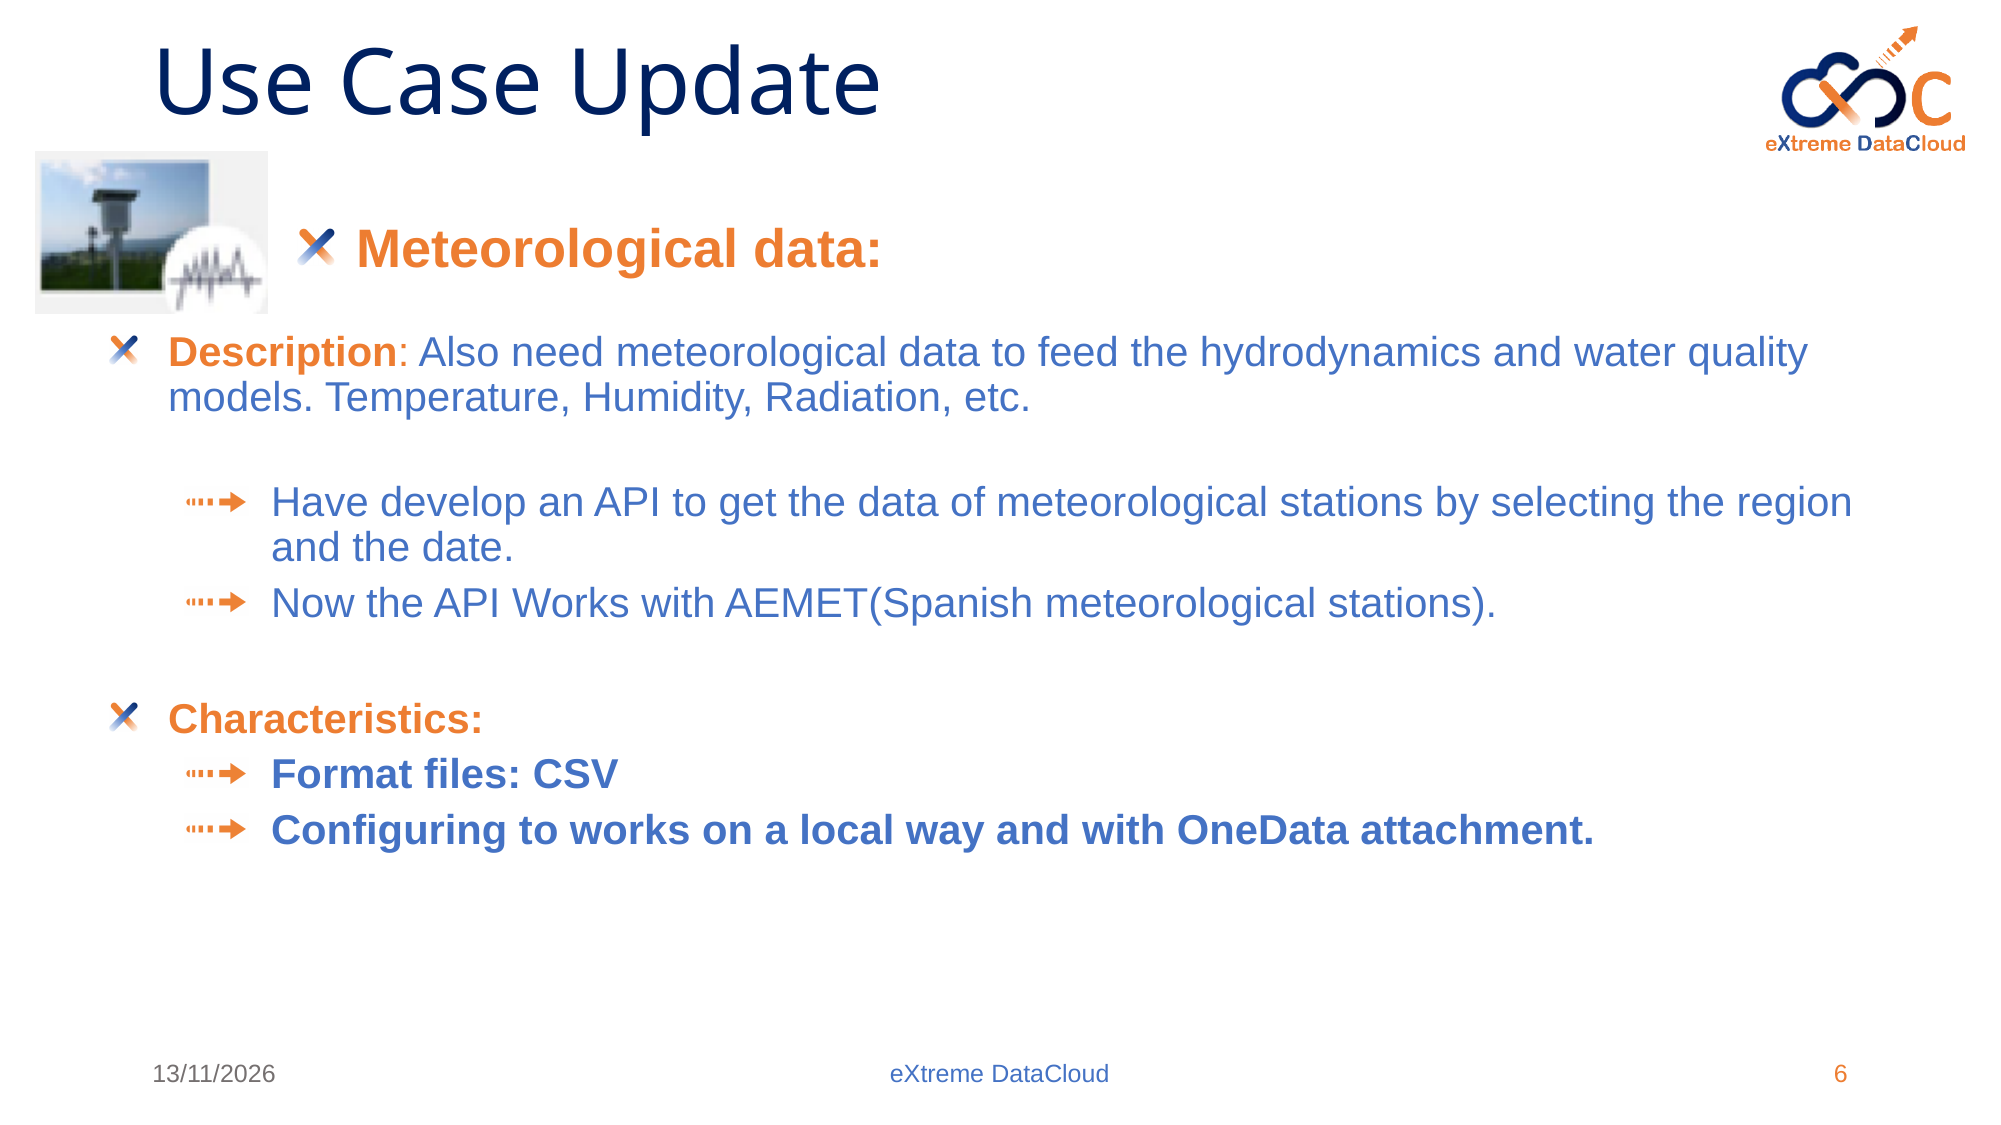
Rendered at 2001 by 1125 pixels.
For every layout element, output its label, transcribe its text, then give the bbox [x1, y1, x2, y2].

text_box eXtreme DataCloud [662, 1043, 1338, 1103]
text_box Use Case Update [137, 18, 1777, 152]
picture [184, 586, 219, 616]
text_box <número> [1412, 1043, 1863, 1103]
picture [109, 335, 138, 365]
picture [297, 228, 335, 266]
picture [184, 813, 219, 843]
picture [1740, 18, 1985, 170]
picture [184, 757, 219, 788]
text_box 10/09/2018 [137, 1043, 588, 1103]
picture [184, 486, 219, 516]
text_box Description: Also need meteorological data to feed the hydrodynamics and water quality models. Temperature, Humidity, Radiation, etc. Have develop an API to get the data of meteorological stations by selecting the region and the date. Now the API Works with AEMET(Spanish meteorological stations). Characteristics: Format files: CSV Configuring to works on a local way and with OneData attachment. [94, 322, 1906, 1043]
picture [35, 151, 268, 315]
text_box Meteorological data: [282, 213, 1077, 295]
picture [109, 702, 138, 732]
